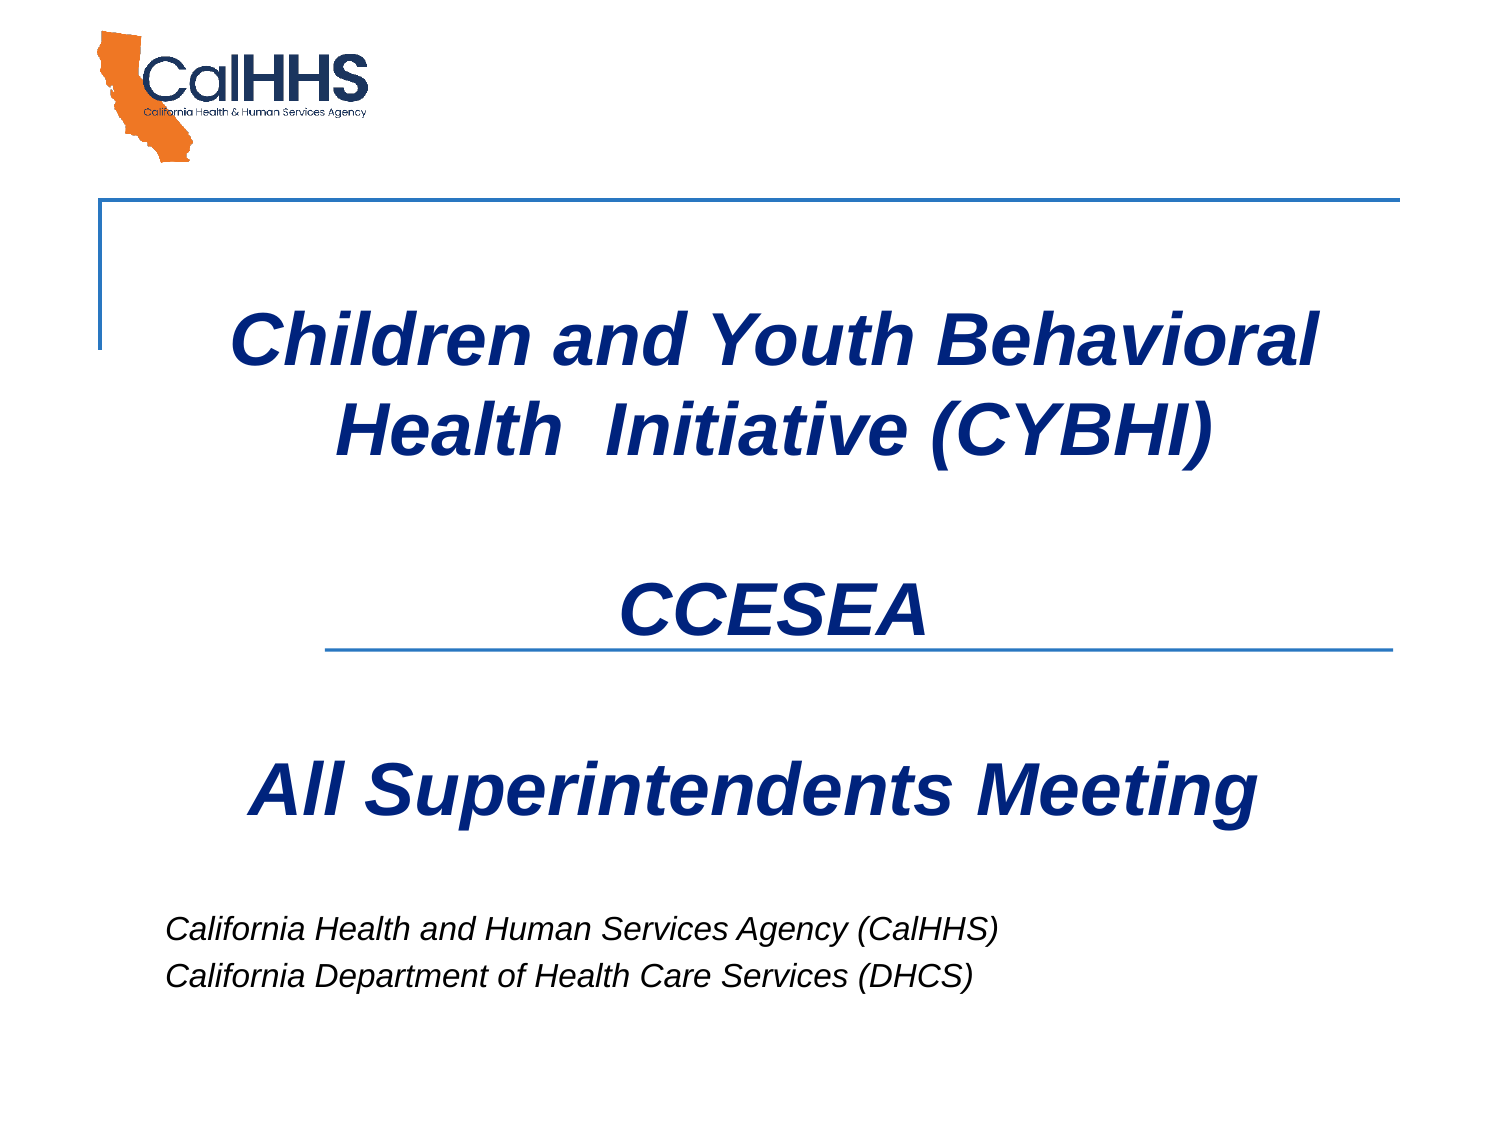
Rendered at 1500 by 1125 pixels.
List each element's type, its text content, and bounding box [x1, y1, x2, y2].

title Children and Youth Behavioral Health Initiative (CYBHI) CCESEA All Superintendents Meeting [149, 212, 1401, 838]
picture [80, 17, 381, 175]
subtitle California Health and Human Services Agency (CalHHS) California Department of Health Care Services (DHCS) [149, 899, 1413, 1001]
